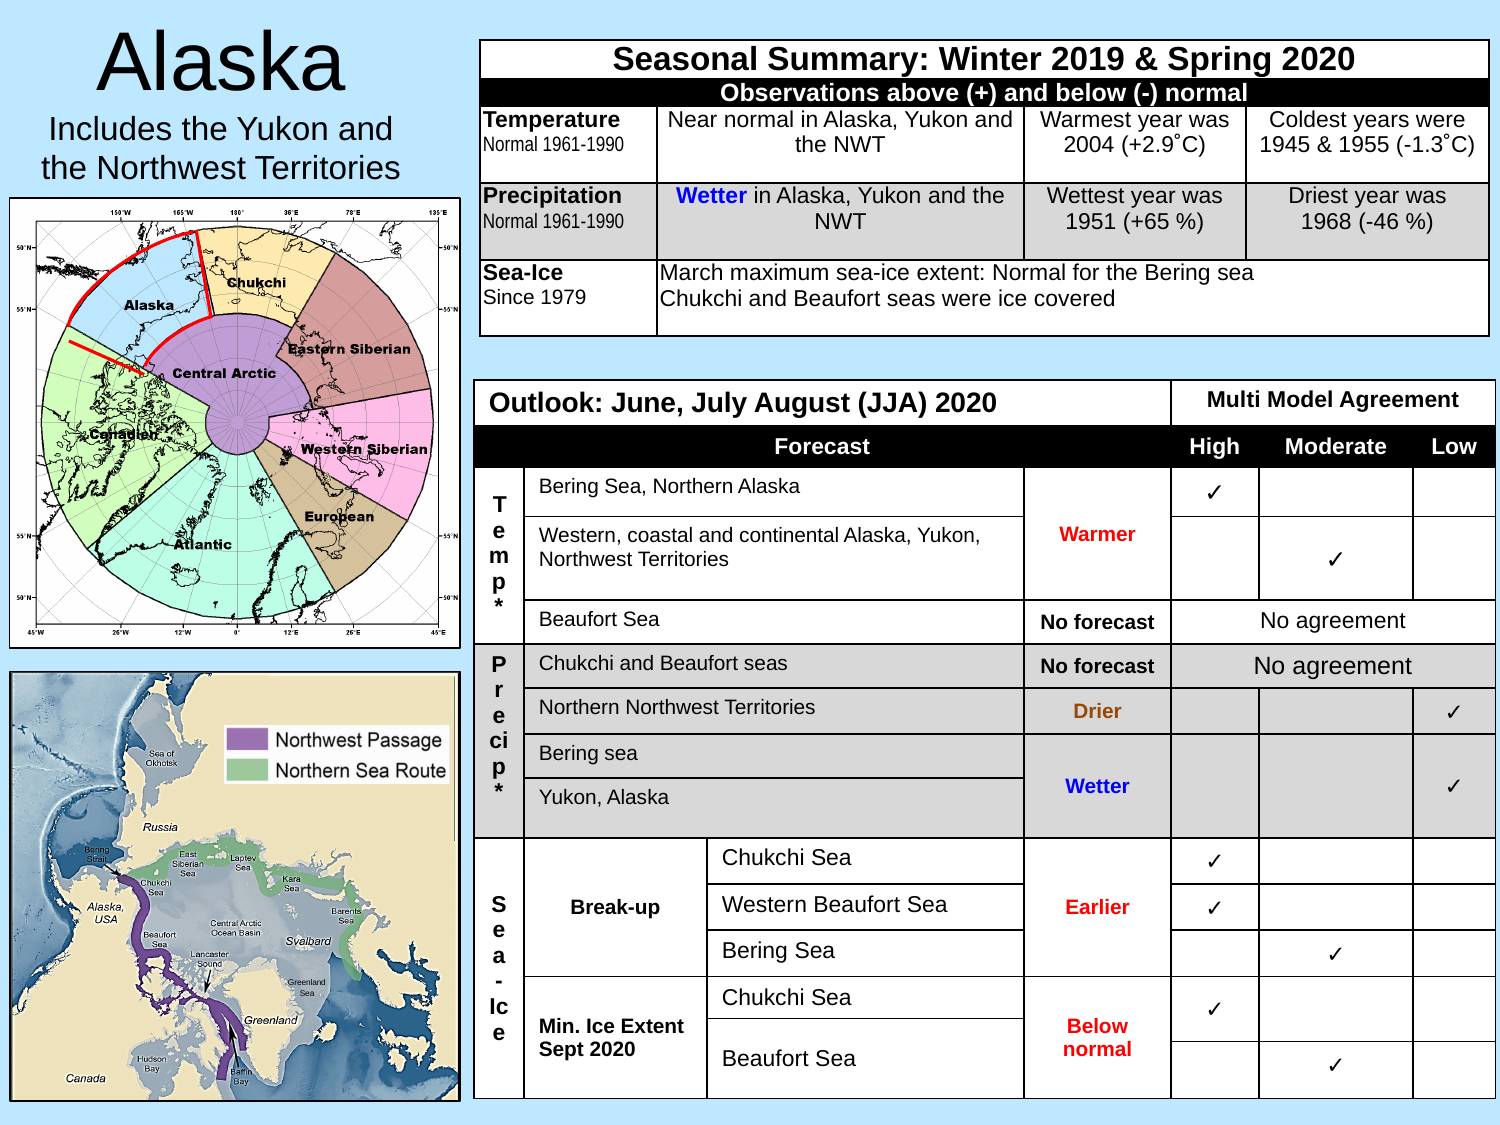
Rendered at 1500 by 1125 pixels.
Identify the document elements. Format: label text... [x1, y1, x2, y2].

table_cell Wettest year was 1951 (+65 %) [1025, 184, 1245, 259]
table_cell [1260, 735, 1412, 837]
table_header Multi Model Agreement [1172, 381, 1495, 425]
table_cell Precip * [475, 645, 523, 837]
table_cell Moderate [1260, 427, 1412, 467]
table_cell ✓ [1414, 735, 1495, 837]
table_cell [1260, 885, 1412, 929]
table_header Seasonal Summary: Winter 2019 & Spring 2020 [481, 41, 1488, 78]
table_cell Observations above (+) and below (-) normal [481, 79, 1488, 106]
table_cell Coldest years were 1945 & 1955 (-1.3˚C) [1247, 107, 1488, 182]
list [10, 198, 460, 648]
table_cell Yukon, Alaska [525, 779, 1023, 837]
table_cell ✓ [1172, 839, 1258, 883]
table_cell Earlier [1025, 839, 1170, 976]
table_cell [1414, 885, 1495, 929]
table_cell [1414, 468, 1495, 516]
table_cell Chukchi Sea [708, 977, 1023, 1018]
table_cell ✓ [1172, 468, 1258, 516]
title Alaska Includes the Yukon and the Northwest Territories [10, 42, 432, 152]
table_cell [1172, 517, 1258, 599]
table_cell Temperature Normal 1961-1990 [481, 107, 656, 182]
table_cell Low [1414, 427, 1495, 467]
table_cell ✓ [1260, 931, 1412, 976]
table_cell No agreement [1172, 645, 1495, 687]
table_cell [1172, 931, 1258, 976]
table_cell [1172, 1042, 1258, 1098]
table_cell Warmer [1025, 468, 1170, 599]
table_cell [1260, 839, 1412, 883]
table_cell No forecast [1025, 645, 1170, 687]
table_cell Bering Sea, Northern Alaska [525, 468, 1023, 516]
table_cell Warmest year was 2004 (+2.9˚C) [1025, 107, 1245, 182]
table_cell [1414, 977, 1495, 1041]
table_cell Precipitation Normal 1961-1990 [481, 184, 656, 259]
table_cell No forecast [1025, 601, 1170, 643]
table_cell Bering sea [525, 735, 1023, 777]
table_cell Below normal [1025, 977, 1170, 1098]
table_cell [1172, 735, 1258, 837]
table_cell Min. Ice Extent Sept 2020 [525, 977, 706, 1098]
table_cell No agreement [1172, 601, 1495, 643]
table_cell Northern Northwest Territories [525, 689, 1023, 733]
table_cell [1260, 977, 1412, 1041]
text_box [49, 207, 251, 390]
table_cell Bering Sea [708, 931, 1023, 976]
table_cell ✓ [1260, 517, 1412, 599]
table_cell Wetter in Alaska, Yukon and the NWT [658, 184, 1023, 259]
table_cell Western, coastal and continental Alaska, Yukon, Northwest Territories [525, 517, 1023, 599]
table_cell [1414, 517, 1495, 599]
table_cell Wetter [1025, 735, 1170, 837]
table_cell Driest year was 1968 (-46 %) [1247, 184, 1488, 259]
table_cell Temp * [475, 468, 523, 643]
table_cell [1414, 1042, 1495, 1098]
table_cell [1260, 689, 1412, 733]
table_cell Beaufort Sea [525, 601, 1023, 643]
table_cell Western Beaufort Sea [708, 885, 1023, 929]
table_cell Sea-Ice [475, 839, 523, 1098]
table_cell Break-up [525, 839, 706, 976]
table_cell ✓ [1414, 689, 1495, 733]
table_cell March maximum sea-ice extent: Normal for the Bering sea Chukchi and Beaufort seas were ice covered [658, 261, 1488, 335]
table_cell [1172, 689, 1258, 733]
table_cell Chukchi and Beaufort seas [525, 645, 1023, 687]
table_cell Chukchi Sea [708, 839, 1023, 883]
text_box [10, 671, 460, 1101]
table_cell [1414, 931, 1495, 976]
table_cell [1414, 839, 1495, 883]
table_cell Beaufort Sea [708, 1019, 1023, 1098]
table_cell ✓ [1260, 1042, 1412, 1098]
table_cell Drier [1025, 689, 1170, 733]
table_cell High [1172, 427, 1258, 467]
table_cell ✓ [1172, 885, 1258, 929]
table_cell Near normal in Alaska, Yukon and the NWT [658, 107, 1023, 182]
table_cell ✓ [1172, 977, 1258, 1041]
table_cell Sea-Ice Since 1979 [481, 261, 656, 335]
table_header Outlook: June, July August (JJA) 2020 [475, 381, 1170, 425]
table_cell Forecast [475, 427, 1170, 467]
table_cell [1260, 468, 1412, 516]
